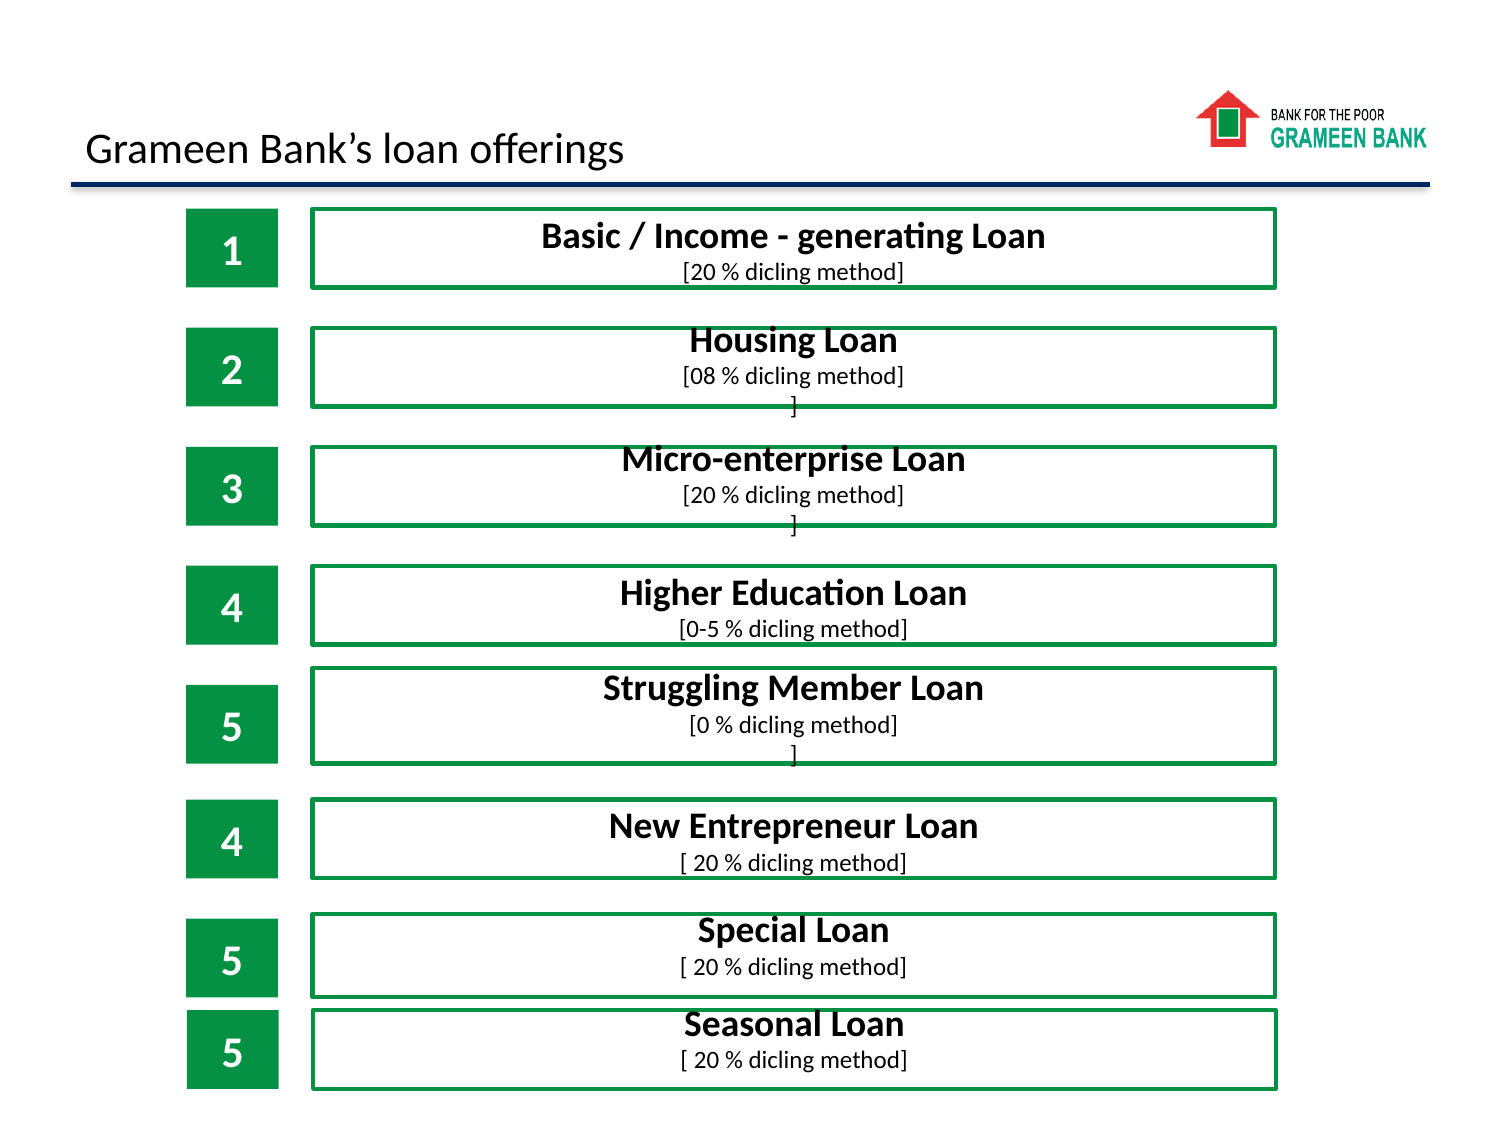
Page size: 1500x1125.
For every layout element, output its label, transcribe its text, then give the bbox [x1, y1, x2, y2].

text_box 4 [184, 797, 280, 880]
text_box 5 [185, 1008, 281, 1091]
text_box 4 [184, 564, 280, 647]
text_box Basic / Income - generating Loan [20 % dicling method] [310, 207, 1277, 290]
text_box 3 [184, 445, 280, 528]
text_box 5 [184, 683, 280, 766]
picture [1195, 69, 1430, 174]
list Grameen Bank’s loan offerings [70, 112, 1196, 212]
text_box 2 [184, 326, 280, 409]
text_box 5 [184, 917, 280, 999]
text_box Struggling Member Loan [0 % dicling method] ] [310, 666, 1277, 766]
text_box Micro-enterprise Loan [20 % dicling method] ] [310, 445, 1277, 528]
text_box Higher Education Loan [0-5 % dicling method] [310, 564, 1277, 647]
text_box Housing Loan [08 % dicling method] ] [310, 326, 1277, 409]
text_box Seasonal Loan [ 20 % dicling method] [311, 1008, 1278, 1091]
text_box Special Loan [ 20 % dicling method] [310, 912, 1277, 999]
text_box 1 [184, 207, 280, 290]
text_box New Entrepreneur Loan [ 20 % dicling method] [310, 797, 1277, 880]
